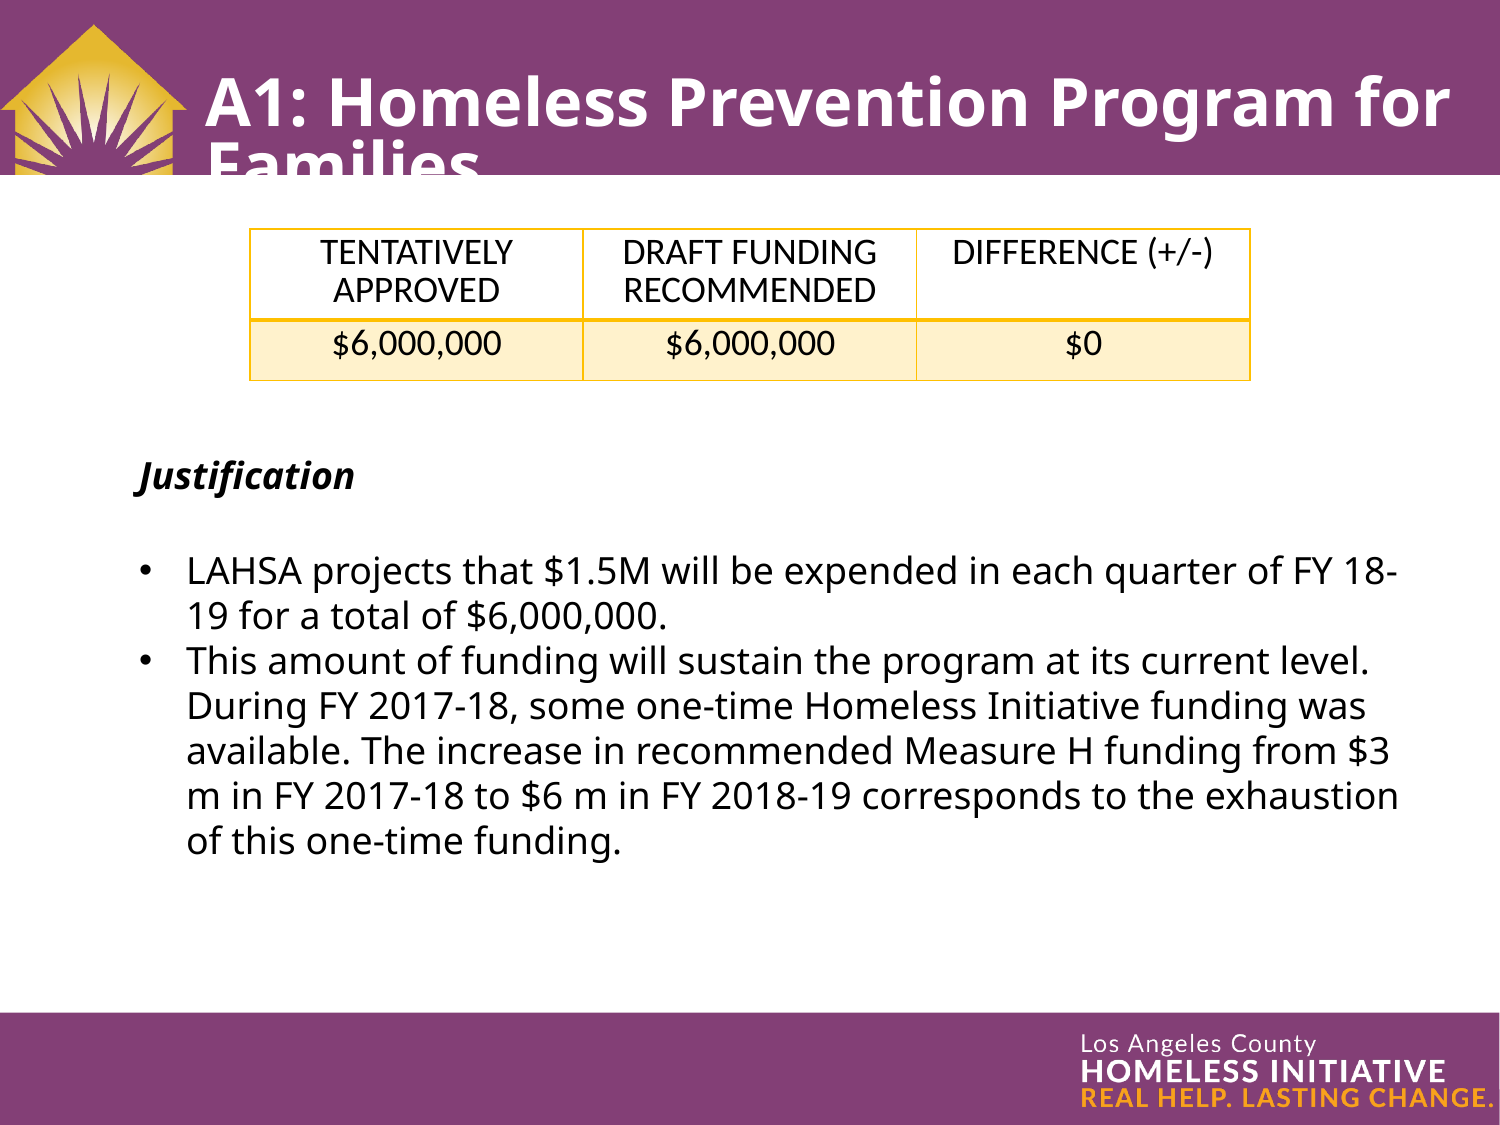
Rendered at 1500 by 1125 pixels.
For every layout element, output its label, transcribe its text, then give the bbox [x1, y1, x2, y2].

table_header DIFFERENCE (+/-) [917, 230, 1249, 318]
picture [1074, 1008, 1500, 1125]
text_box A1: Homeless Prevention Program for Families [190, 52, 1477, 228]
table_cell $0 [917, 322, 1249, 380]
table_header TENTATIVELY APPROVED [251, 230, 582, 318]
picture [0, 24, 187, 175]
text_box Justification LAHSA projects that $1.5M will be expended in each quarter of FY 18-19 for a total of $6,000,000. This amount of funding will sustain the program at its current level. During FY 2017-18, some one-time Homeless Initiative funding was available. The increase in recommended Measure H funding from $3 m in FY 2017-18 to $6 m in FY 2018-19 corresponds to the exhaustion of this one-time funding. [124, 444, 1422, 920]
table_cell $6,000,000 [251, 322, 582, 380]
text_box [0, 0, 1500, 176]
text_box [0, 1011, 1074, 1125]
table_header DRAFT FUNDING RECOMMENDED [584, 230, 916, 318]
table_cell $6,000,000 [584, 322, 916, 380]
